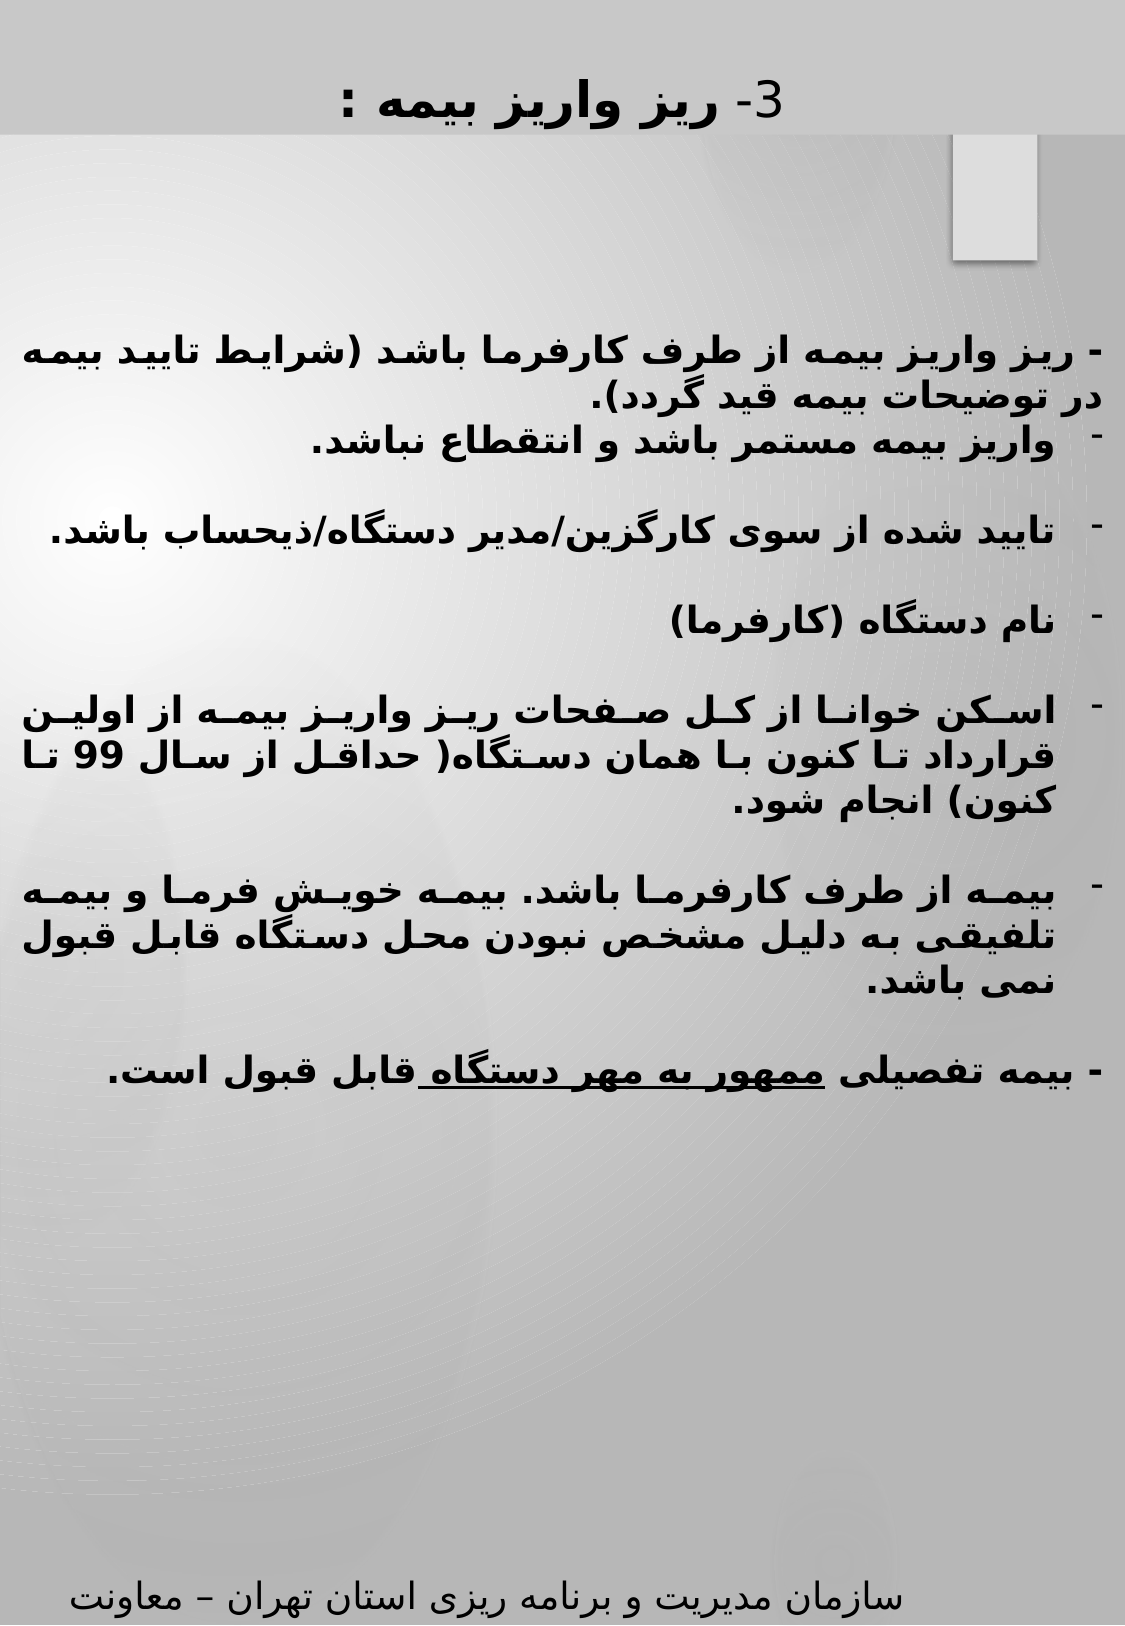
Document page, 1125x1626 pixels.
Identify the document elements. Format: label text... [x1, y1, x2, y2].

text_box 3- ریز واریز بیمه : [0, 0, 1125, 135]
text_box - ریز واریز بیمه از طرف کارفرما باشد (شرایط تایید بیمه در توضیحات بیمه قید گردد). واریز بیمه مستمر باشد و انتقطاع نباشد. تایید شده از سوی کارگزین/مدیر دستگاه/ذیحساب باشد. نام دستگاه (کارفرما) اسکن خوانا از کل صفحات ریز واریز بیمه از اولین قرارداد تا کنون با همان دستگاه( حداقل از سال 99 تا کنون) انجام شود. بیمه از طرف کارفرما باشد. بیمه خویش فرما و بیمه تلفیقی به دلیل مشخص نبودن محل دستگاه قابل قبول نمی باشد. - بیمه تفصیلی ممهور به مهر دستگاه قابل قبول است. [6, 319, 1119, 1099]
text_box سازمان مدیریت و برنامه ریزی استان تهران – معاونت توسعه مدیریت و سرمایه انسانی [47, 1564, 920, 1625]
